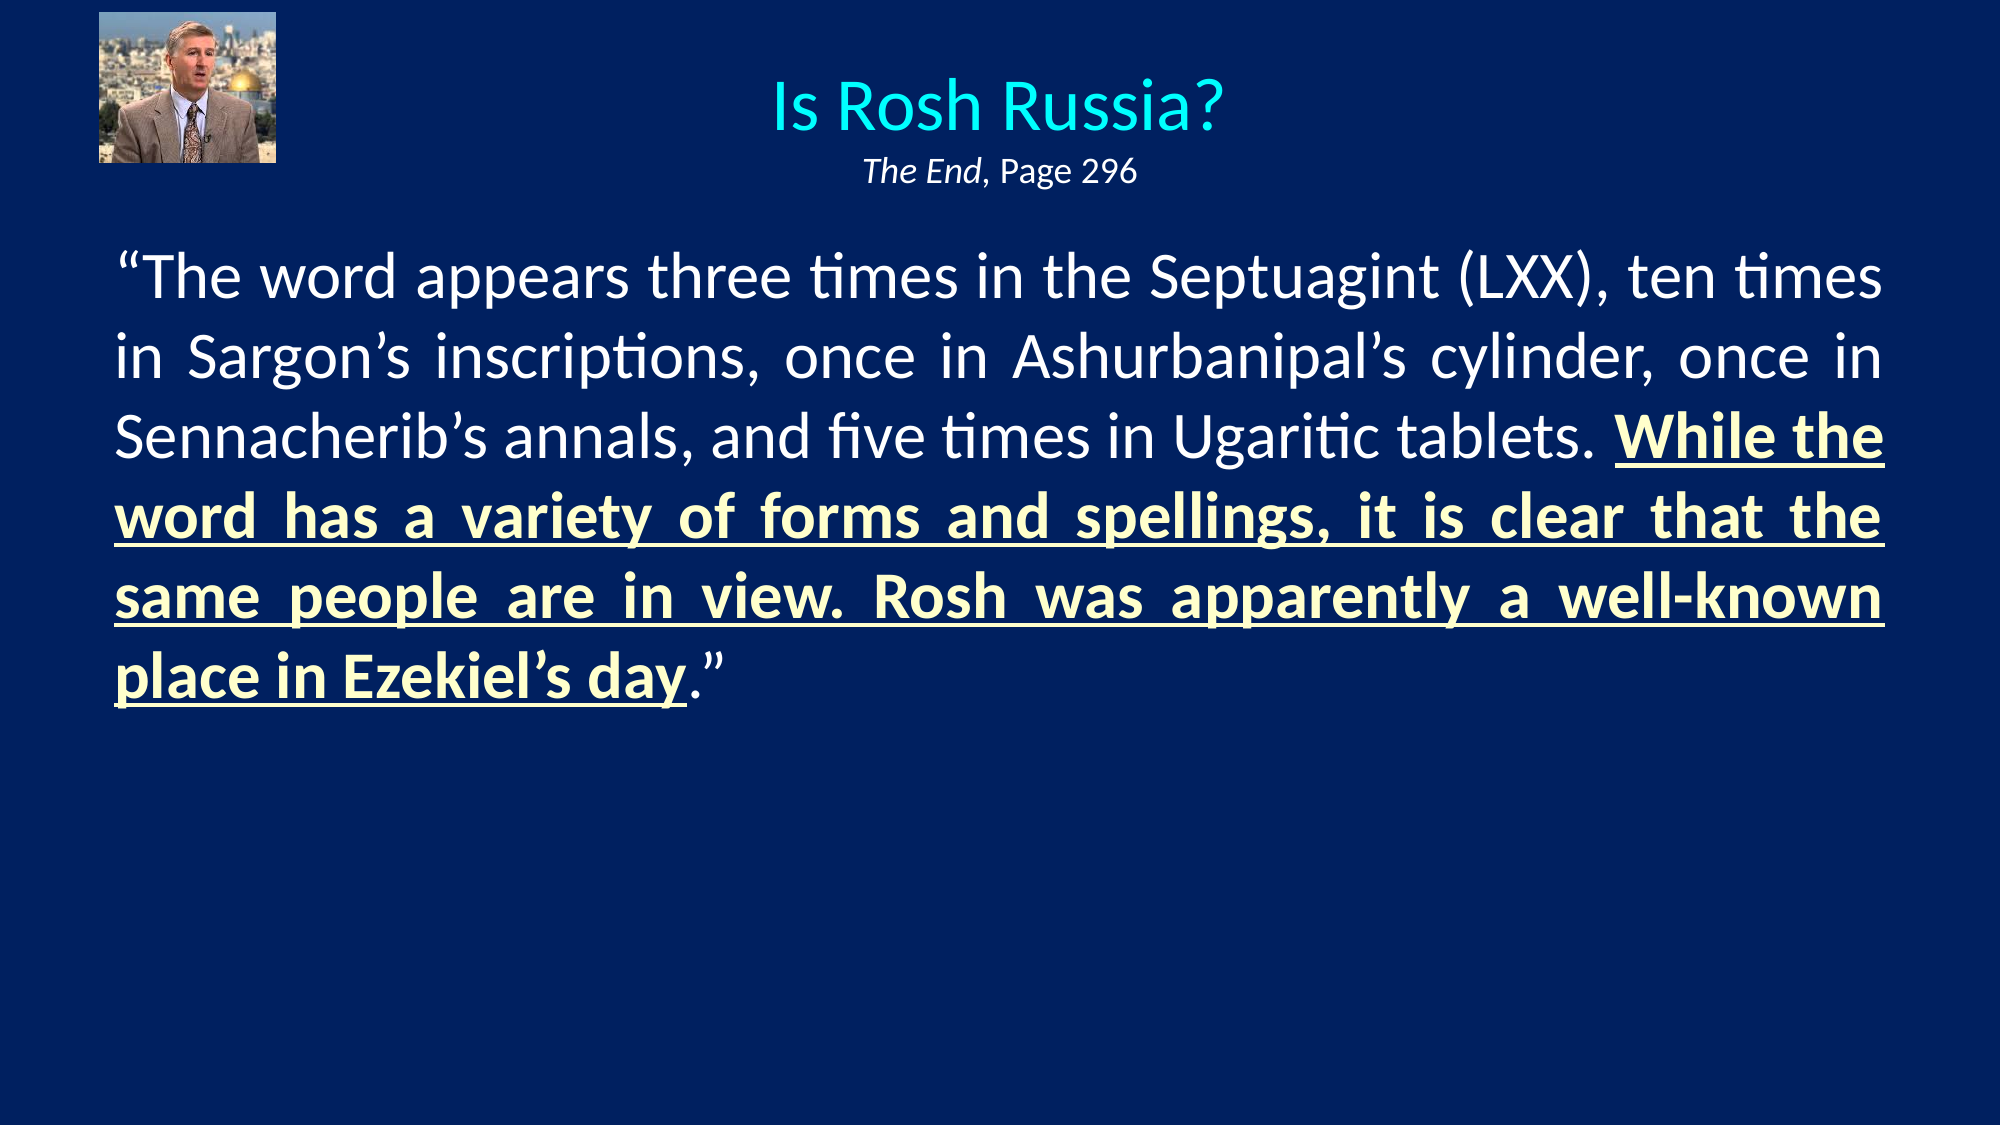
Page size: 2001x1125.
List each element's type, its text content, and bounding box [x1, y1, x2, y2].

text_box “The word appears three times in the Septuagint (LXX), ten times in Sargon’s inscriptions, once in Ashurbanipal’s cylinder, once in Sennacherib’s annals, and five times in Ugaritic tablets. While the word has a variety of forms and spellings, it is clear that the same people are in view. Rosh was apparently a well-known place in Ezekiel’s day.” [99, 224, 1900, 720]
text_box Is Rosh Russia? The End, Page 296 [293, 48, 1707, 199]
picture [99, 12, 276, 163]
